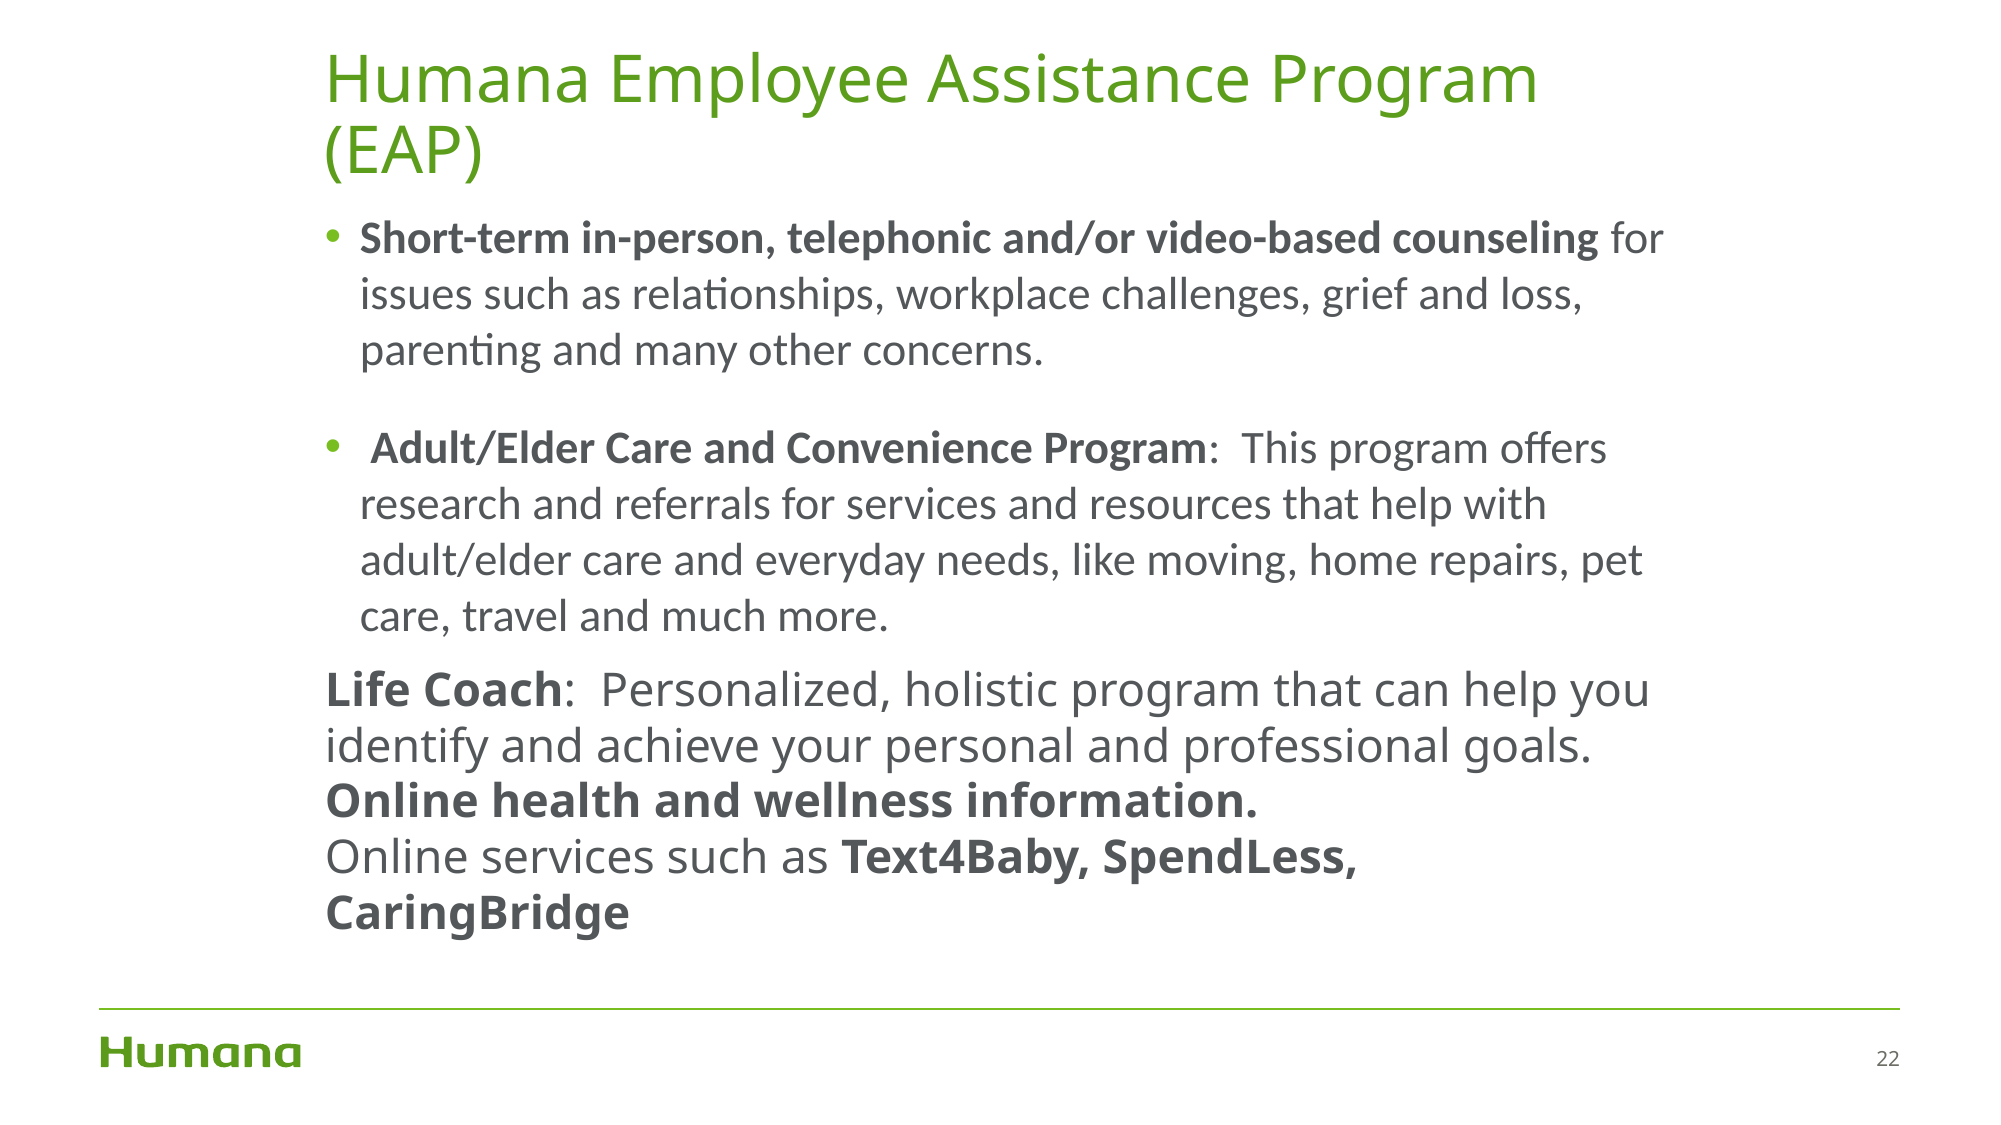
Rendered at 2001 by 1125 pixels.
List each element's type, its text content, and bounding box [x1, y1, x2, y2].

list Short-term in-person, telephonic and/or video-based counseling for issues such as relationships, workplace challenges, grief and loss, parenting and many other concerns. Adult/Elder Care and Convenience Program: This program offers research and referrals for services and resources that help with adult/elder care and everyday needs, like moving, home repairs, pet care, travel and much more. Life Coach: Personalized, holistic program that can help you identify and achieve your personal and professional goals. Online health and wellness information. Online services such as Text4Baby, SpendLess, CaringBridge [324, 207, 1675, 950]
slide_number 22 [1816, 1039, 1900, 1080]
title Humana Employee Assistance Program (EAP) [324, 45, 1675, 188]
